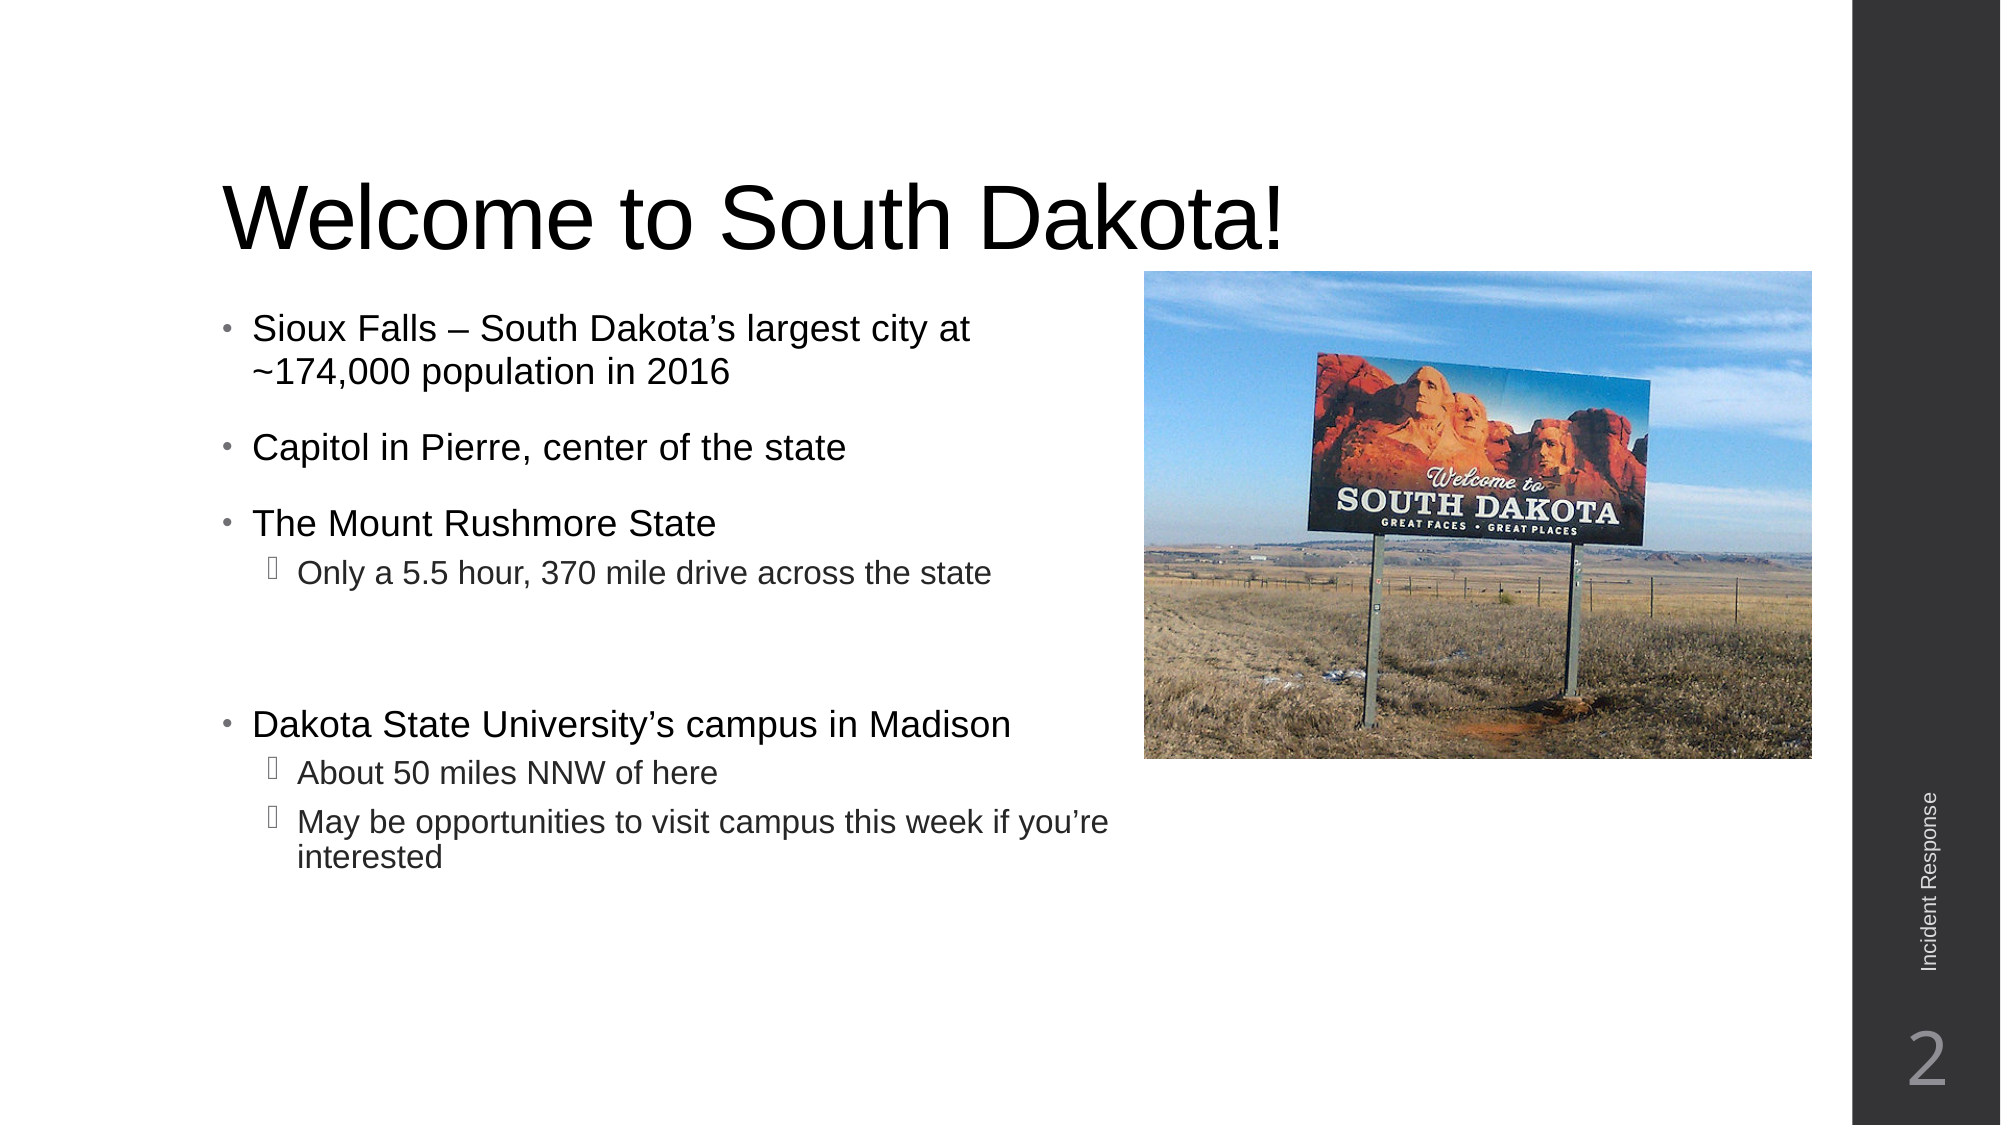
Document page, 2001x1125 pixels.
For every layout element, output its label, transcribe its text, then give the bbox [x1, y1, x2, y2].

slide_number 2 [1852, 1012, 2000, 1110]
picture [1144, 270, 1812, 759]
title Welcome to South Dakota! [206, 60, 1797, 278]
list Sioux Falls – South Dakota’s largest city at ~174,000 population in 2016 Capitol in Pierre, center of the state The Mount Rushmore State Only a 5.5 hour, 370 mile drive across the state Dakota State University’s campus in Madison About 50 miles NNW of here May be opportunities to visit campus this week if you’re interested [206, 299, 1145, 1014]
footer Incident Response [1897, 400, 1958, 988]
